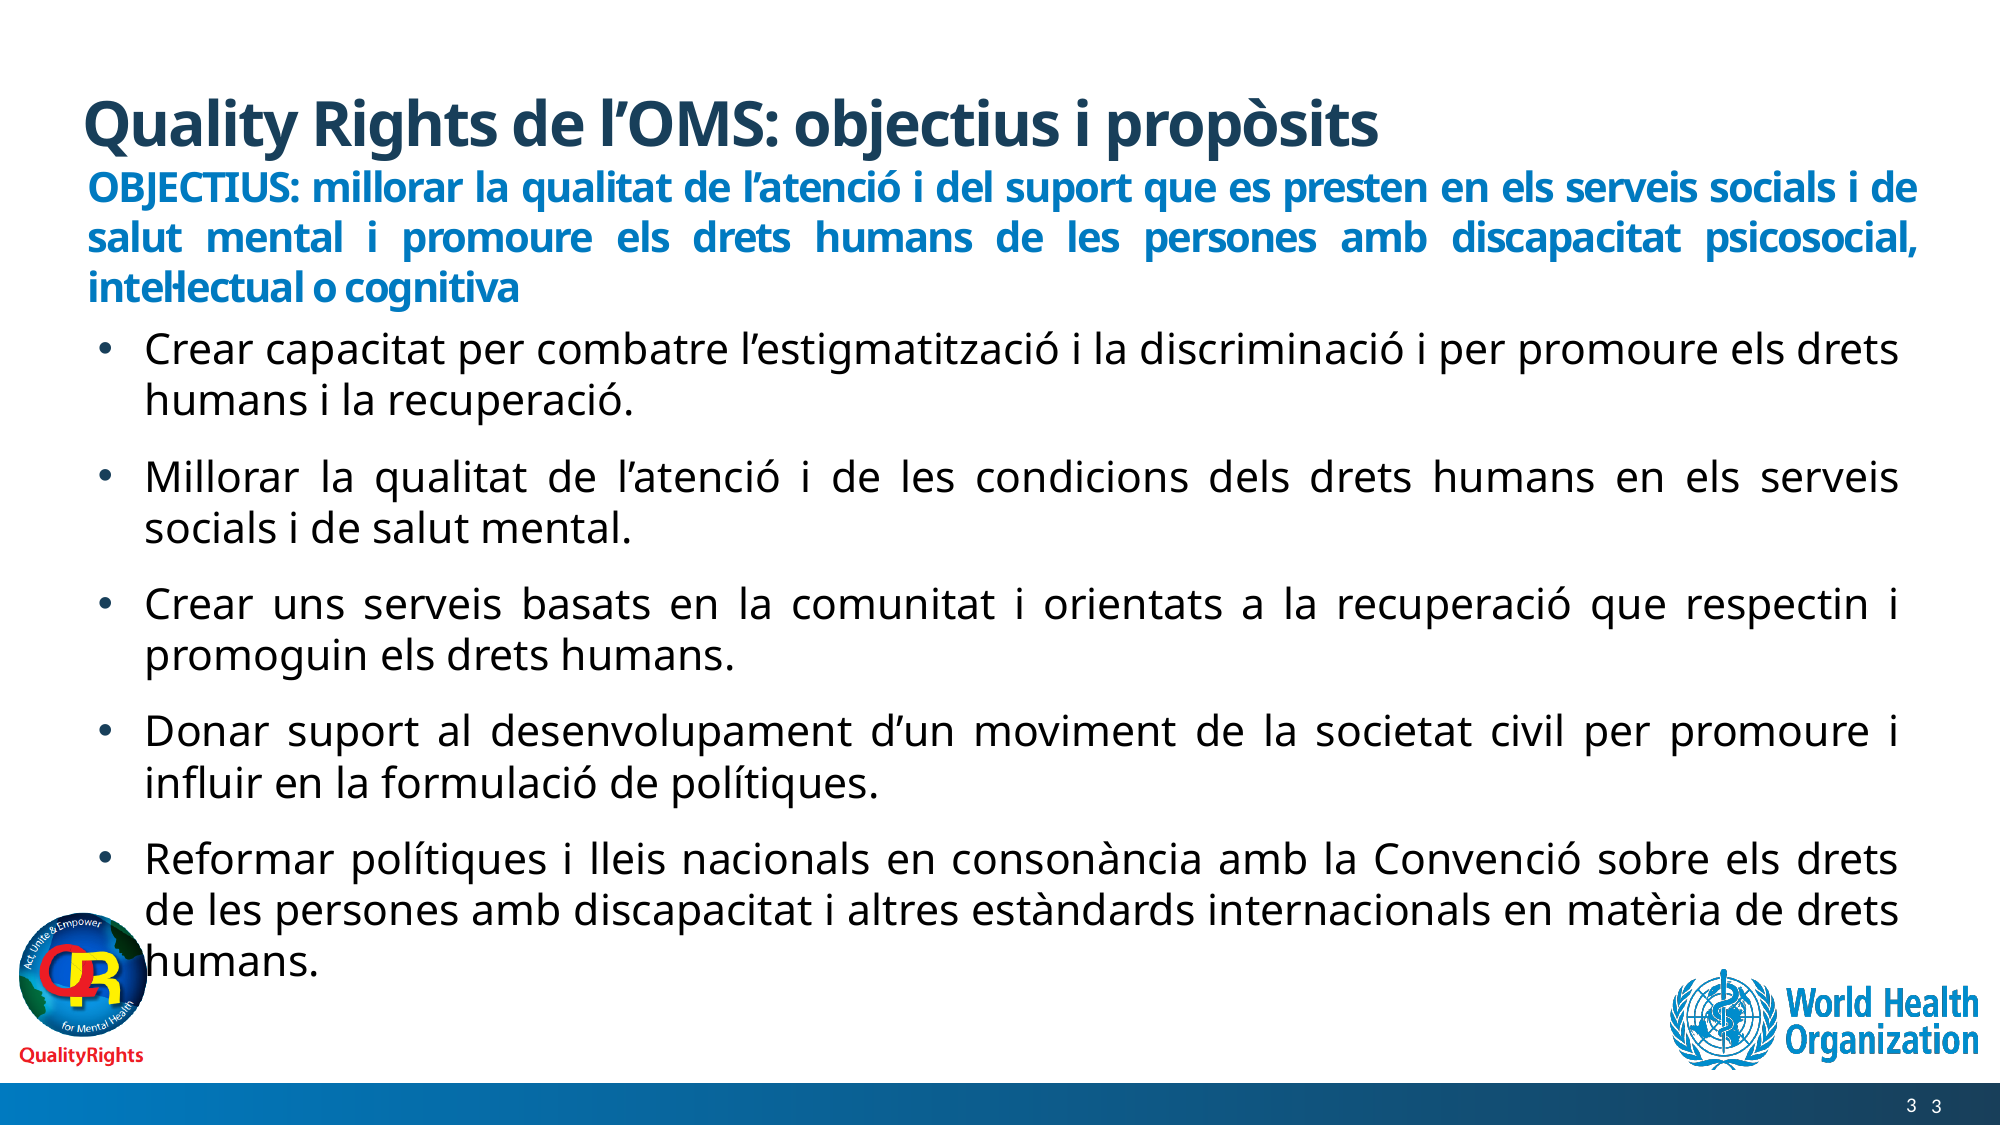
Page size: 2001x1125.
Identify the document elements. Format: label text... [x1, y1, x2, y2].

title Quality Rights de l’OMS: objectius i propòsits [67, 83, 1674, 154]
list Crear capacitat per combatre l’estigmatització i la discriminació i per promoure els drets humans i la recuperació. Millorar la qualitat de l’atenció i de les condicions dels drets humans en els serveis socials i de salut mental. Crear uns serveis basats en la comunitat i orientats a la recuperació que respectin i promoguin els drets humans. Donar suport al desenvolupament d’un moviment de la societat civil per promoure i influir en la formulació de polítiques. Reformar polítiques i lleis nacionals en consonància amb la Convenció sobre els drets de les persones amb discapacitat i altres estàndards internacionals en matèria de drets humans. [83, 314, 1917, 996]
list OBJECTIUS: millorar la qualitat de l’atenció i del suport que es presten en els serveis socials i de salut mental i promoure els drets humans de les persones amb discapacitat psicosocial, intel·lectual o cognitiva [87, 160, 1918, 341]
picture [1738, 1019, 1744, 1030]
slide_number 3 [1646, 1086, 1917, 1122]
picture [1744, 1003, 1751, 1016]
picture [1698, 1047, 1750, 1060]
picture [1670, 1030, 1715, 1070]
picture [1706, 1038, 1722, 1046]
picture [1742, 1019, 1751, 1034]
picture [1716, 1064, 1731, 1070]
picture [1689, 996, 1706, 1016]
picture [1701, 1042, 1722, 1054]
picture [1732, 969, 1978, 1070]
picture [1670, 996, 1674, 1010]
picture [1958, 1000, 1962, 1012]
picture [1692, 1031, 1700, 1042]
picture [0, 895, 162, 1080]
picture [1748, 996, 1758, 1016]
picture [1725, 1042, 1747, 1054]
picture [1704, 1019, 1711, 1031]
picture [1758, 1004, 1765, 1035]
picture [1711, 1031, 1722, 1038]
picture [1704, 1004, 1712, 1015]
picture [1711, 996, 1721, 1004]
picture [1683, 996, 1695, 1047]
picture [1821, 1000, 1826, 1012]
picture [1860, 1000, 1865, 1012]
picture [1747, 1019, 1758, 1041]
